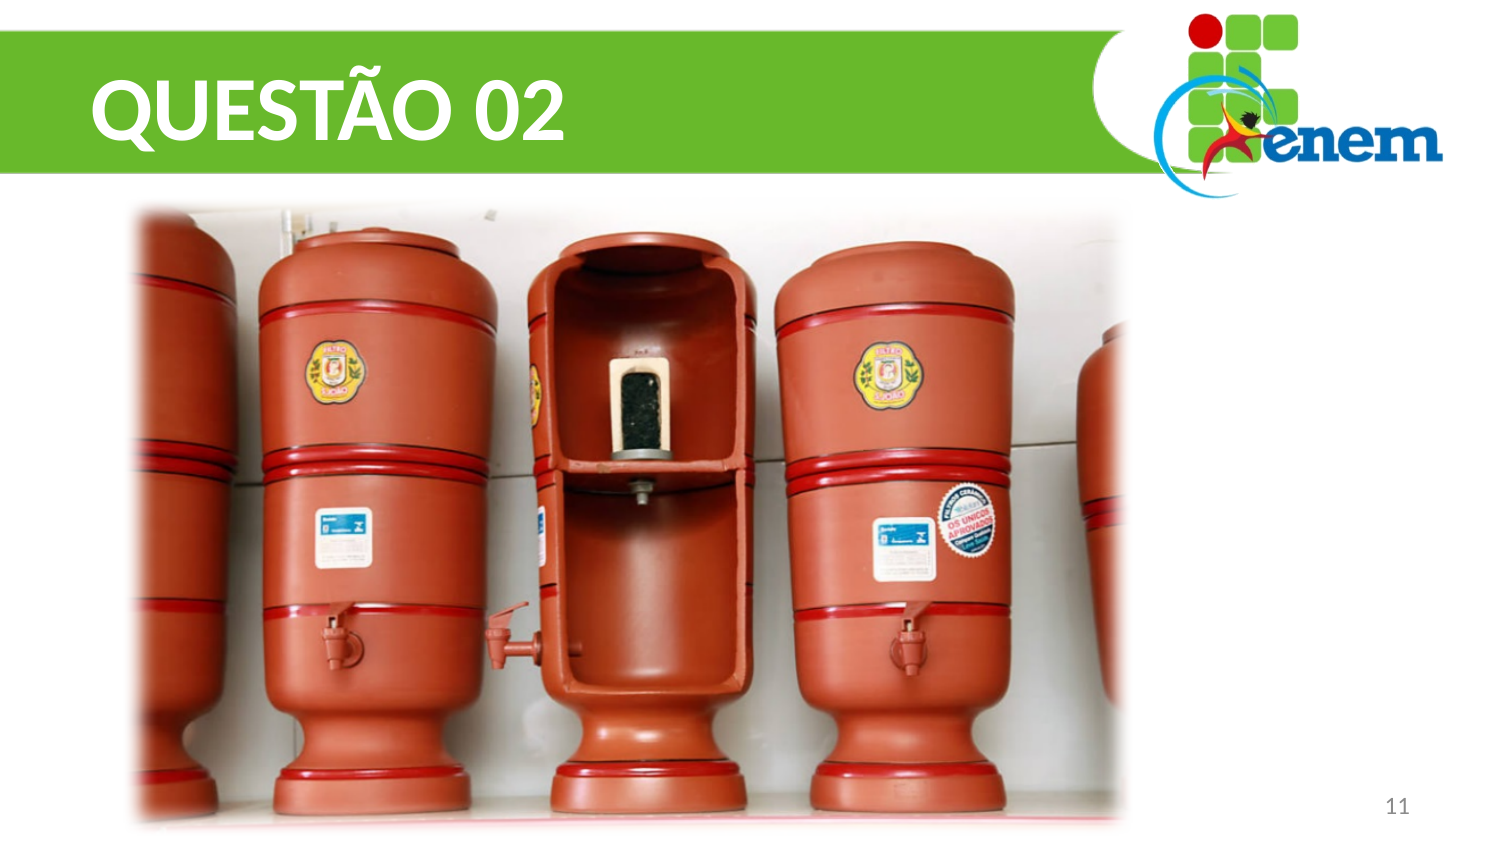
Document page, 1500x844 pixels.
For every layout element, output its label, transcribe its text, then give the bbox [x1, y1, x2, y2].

title QUESTÃO 02 [75, 33, 1146, 175]
picture [0, 0, 1500, 844]
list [1151, 8, 1446, 201]
slide_number 11 [1138, 782, 1425, 827]
